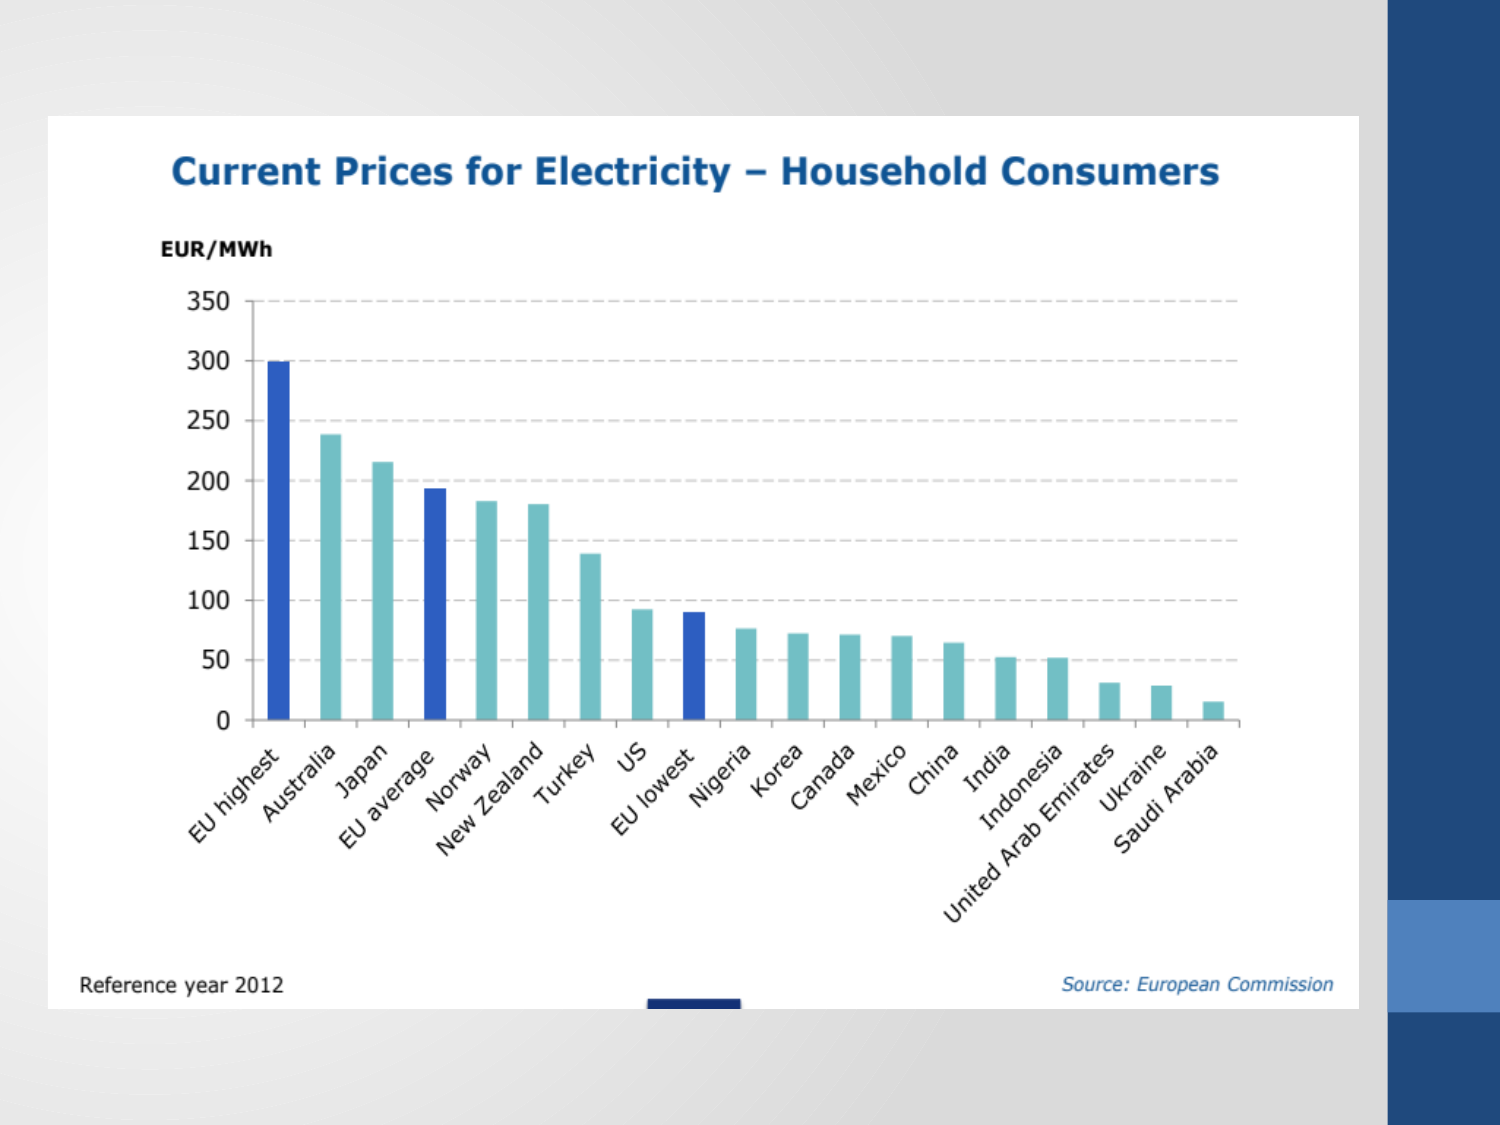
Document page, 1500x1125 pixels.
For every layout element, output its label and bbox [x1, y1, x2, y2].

picture [47, 116, 1360, 1009]
